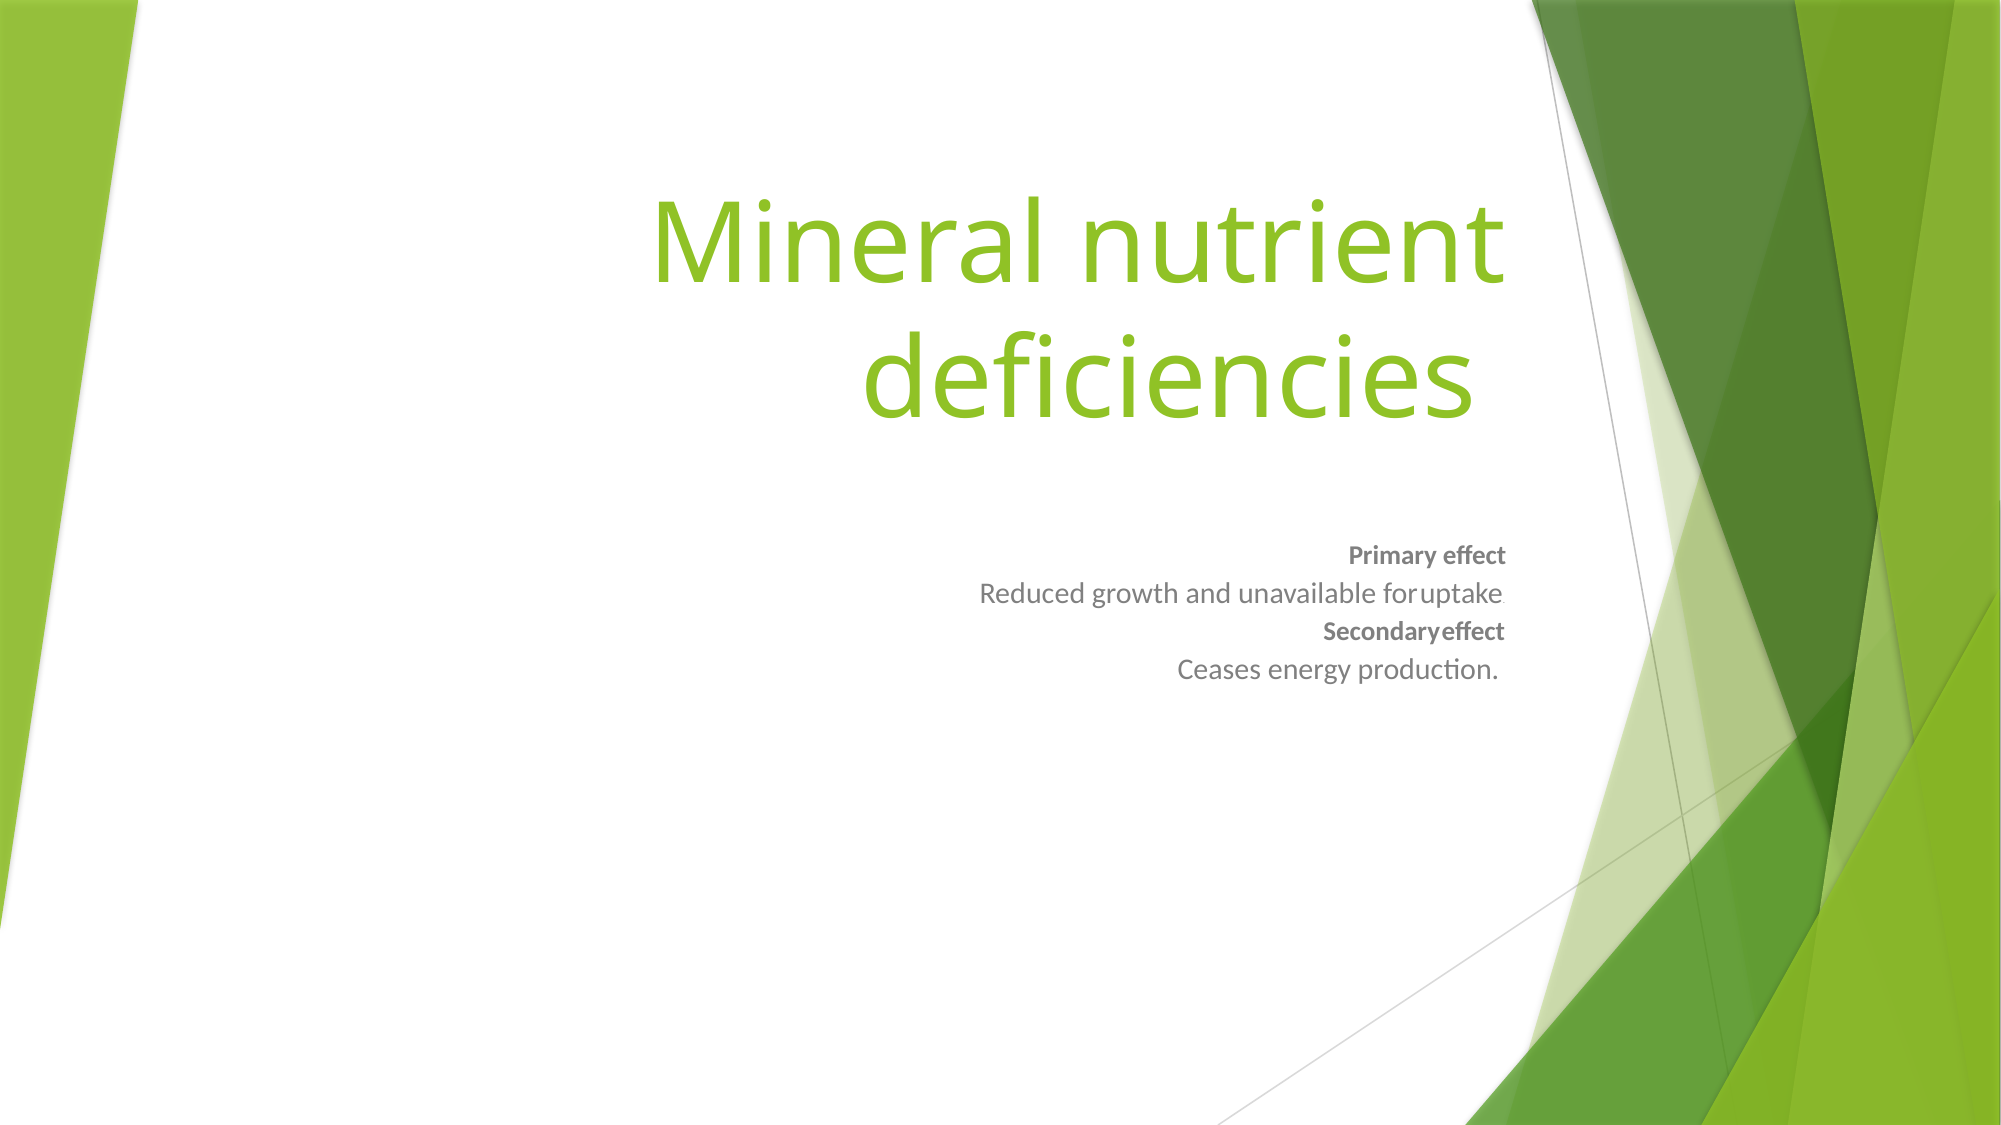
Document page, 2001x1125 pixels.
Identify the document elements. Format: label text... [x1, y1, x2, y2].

title Mineral nutrient deficiencies [247, 177, 1522, 448]
subtitle Primary effect Reduced growth and unavailable for uptake. Secondary effect Ceases energy production. [247, 530, 1522, 711]
